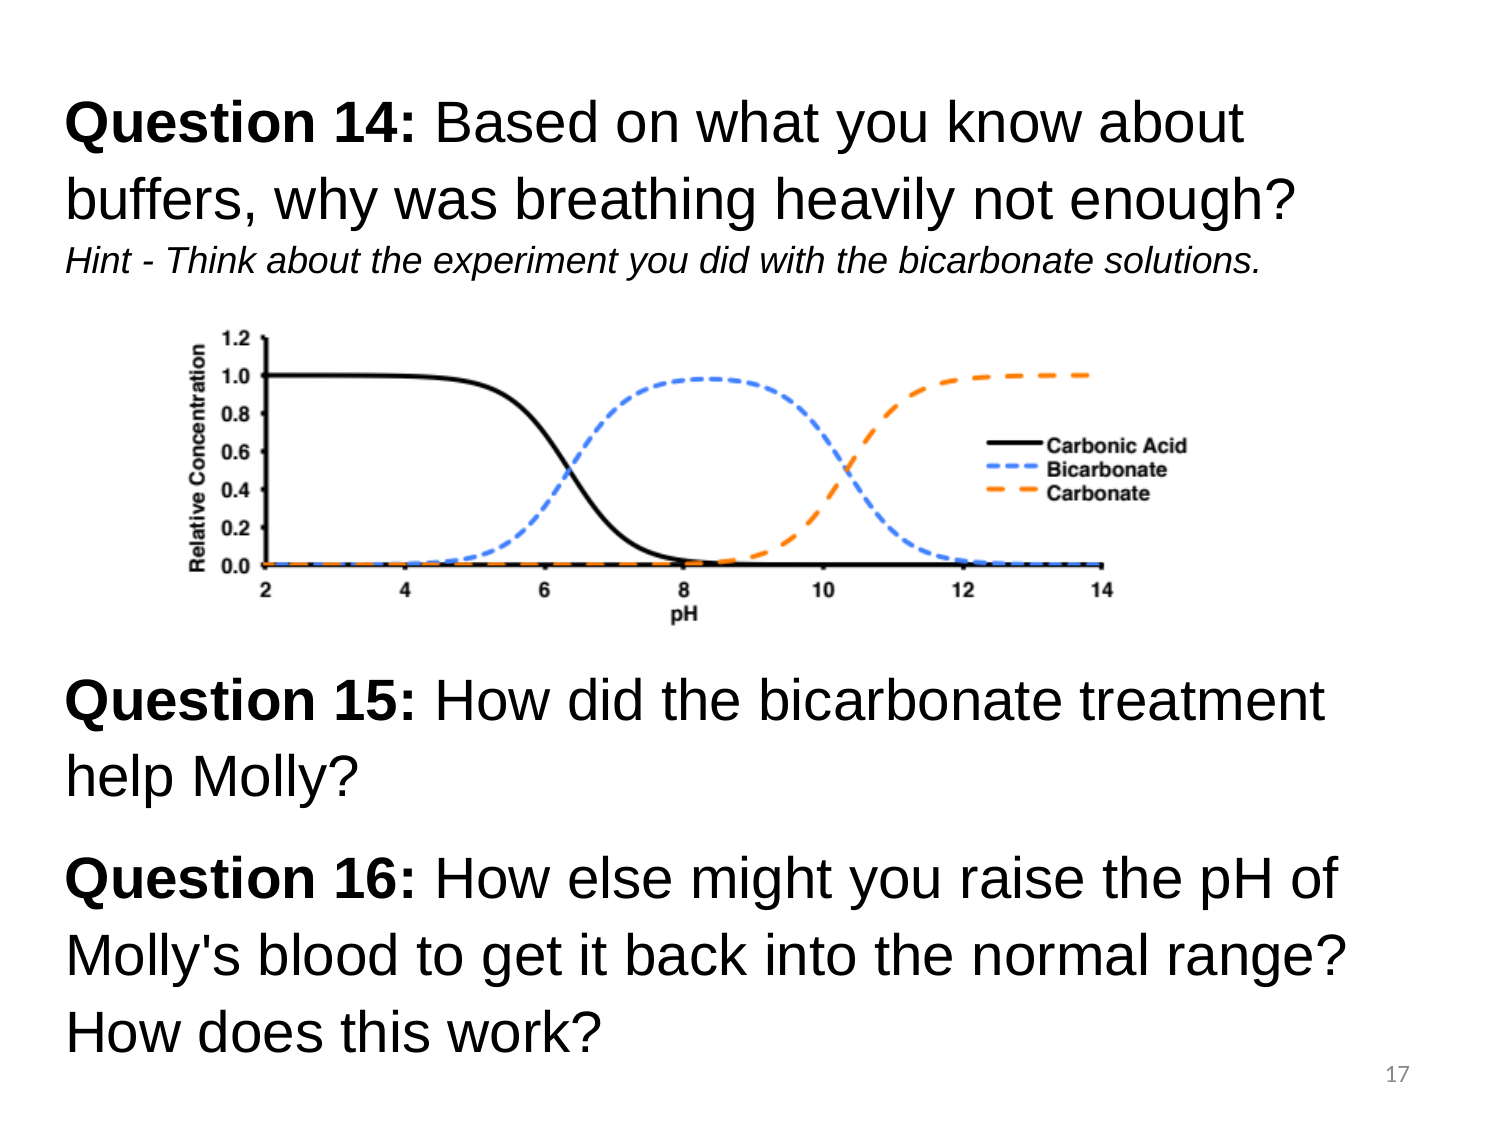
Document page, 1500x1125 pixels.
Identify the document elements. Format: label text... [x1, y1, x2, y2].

text_box Question 14: Based on what you know about buffers, why was breathing heavily not enough? Hint - Think about the experiment you did with the bicarbonate solutions. [50, 70, 1389, 289]
text_box Question 15: How did the bicarbonate treatment help Molly? Question 16: How else might you raise the pH of Molly's blood to get it back into the normal range? How does this work? [50, 647, 1450, 1072]
slide_number 17 [1074, 1042, 1425, 1103]
picture [166, 325, 1219, 626]
